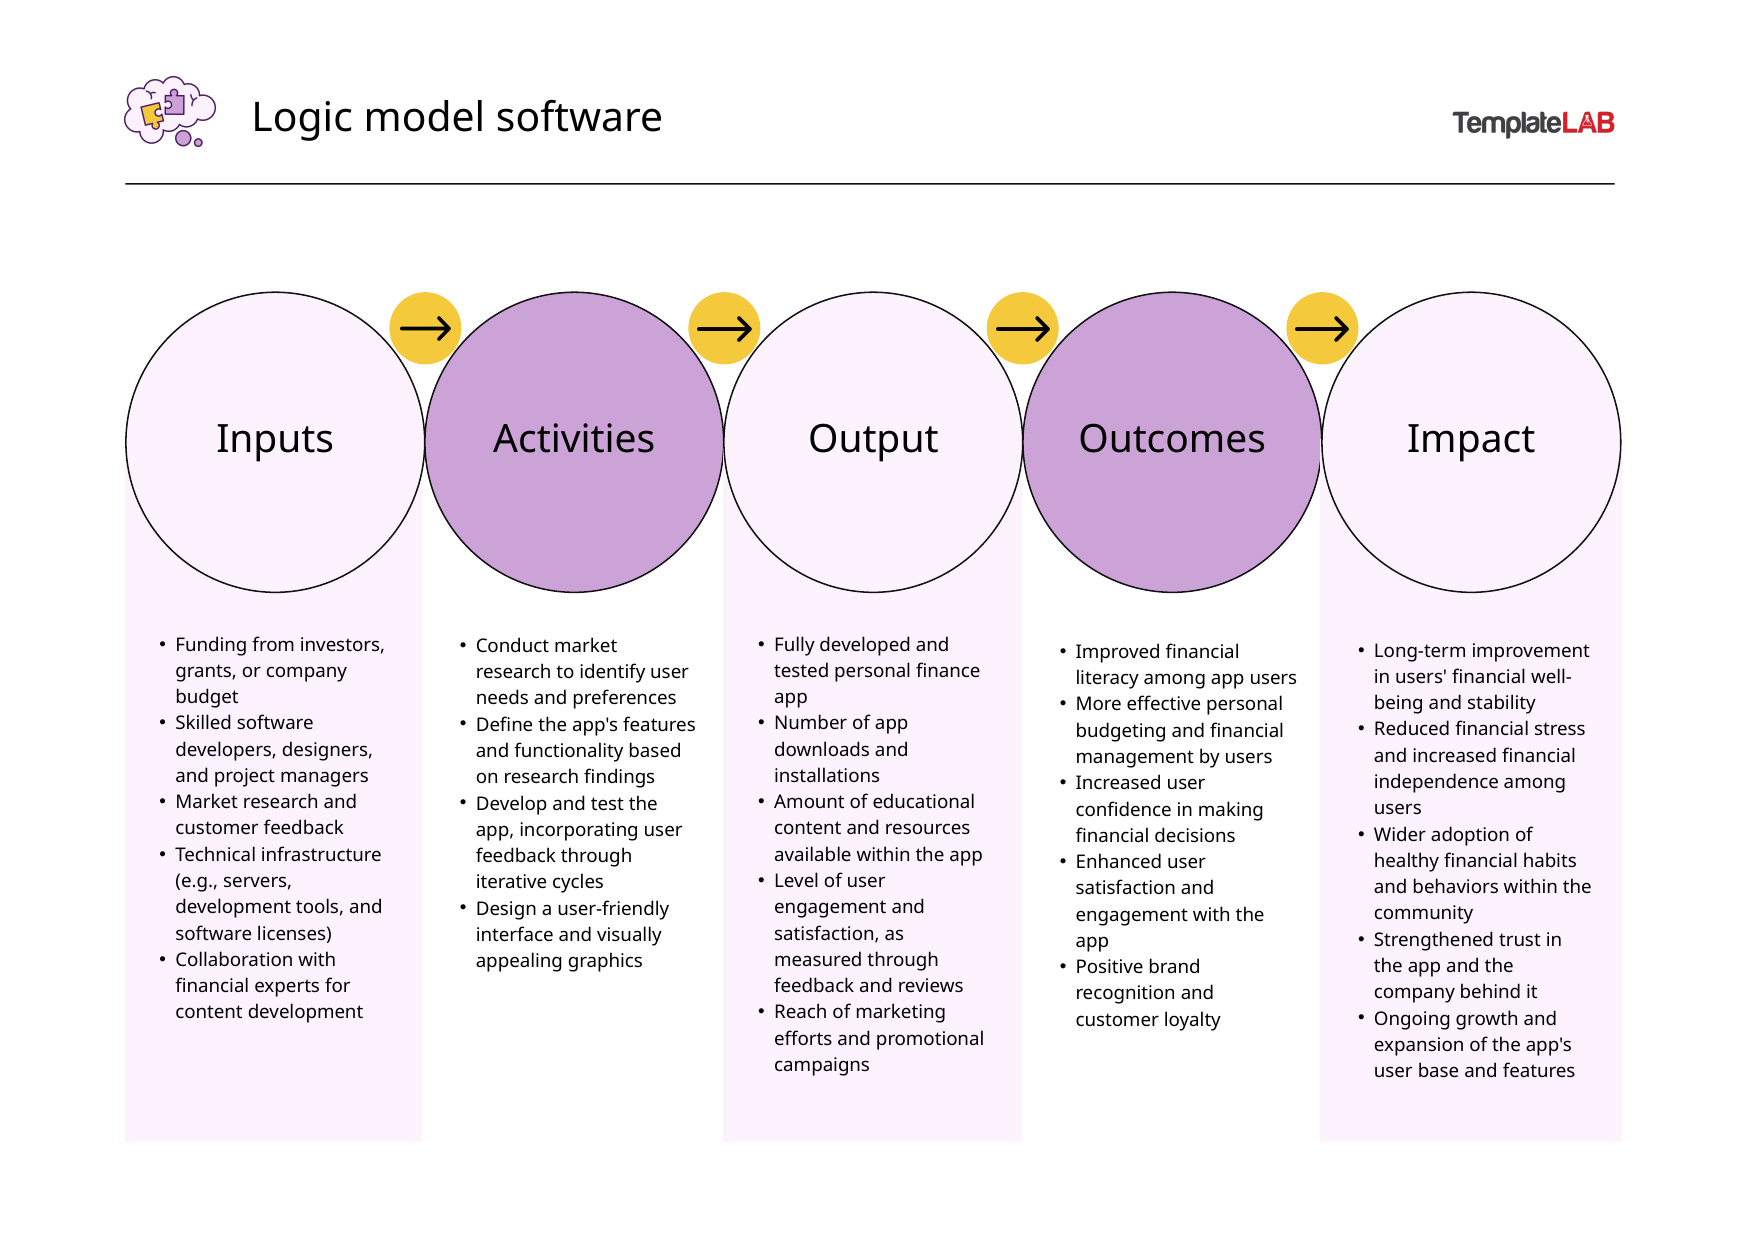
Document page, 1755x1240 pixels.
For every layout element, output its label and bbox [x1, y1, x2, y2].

text_box [123, 75, 1622, 1143]
